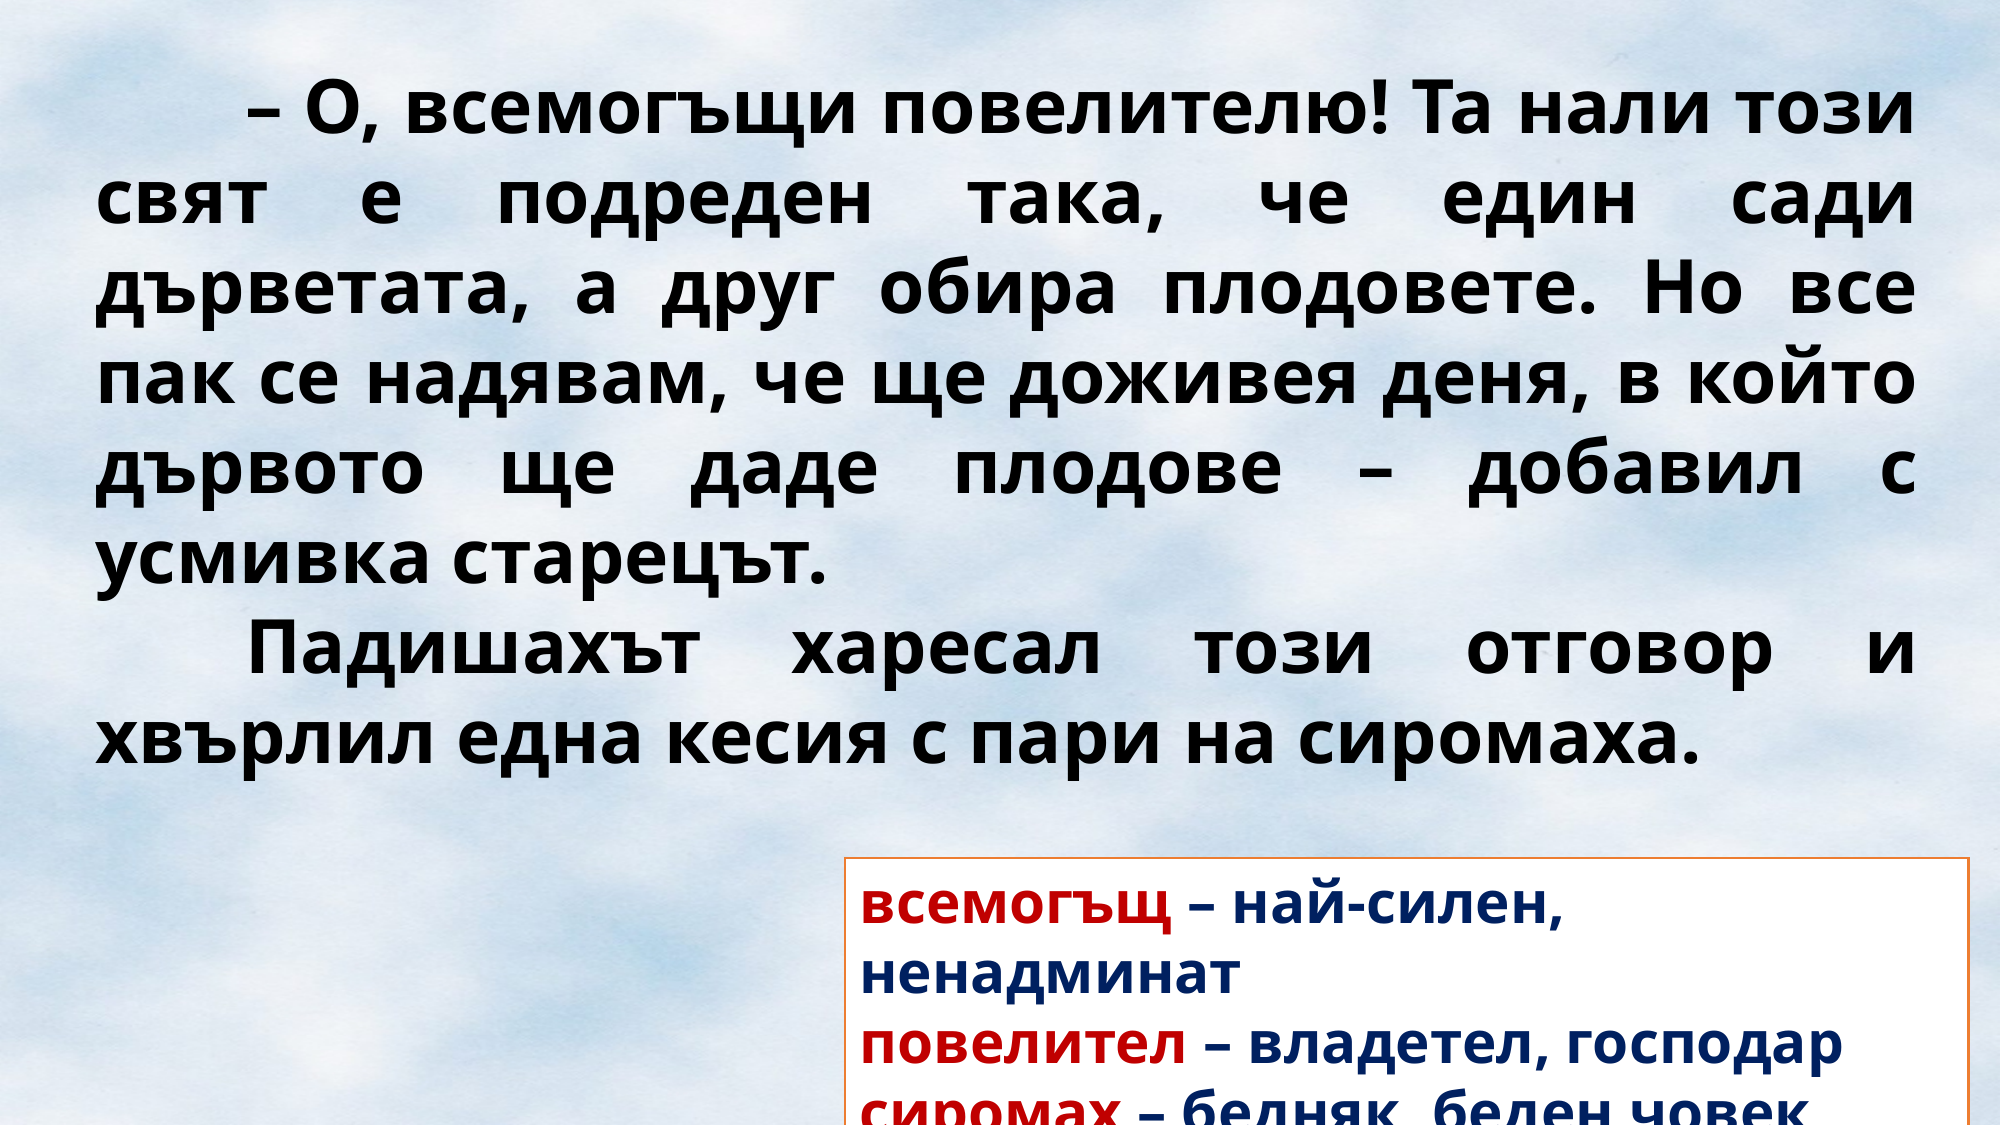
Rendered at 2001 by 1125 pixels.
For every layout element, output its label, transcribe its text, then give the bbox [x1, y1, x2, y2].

text_box всемогъщ – най-силен, ненадминат повелител – владетел, господар сиромах – бедняк, беден човек [844, 857, 1970, 1125]
picture [0, 0, 2000, 1125]
text_box – О, всемогъщи повелителю! Та нали този свят е подреден така, че един сади дърветата, а друг обира плодовете. Но все пак се надявам, че ще доживея деня, в който дървото ще даде плодове – добавил с усмивка старецът. Падишахът харесал този отговор и хвърлил една кесия с пари на сиромаха. [80, 51, 1934, 787]
